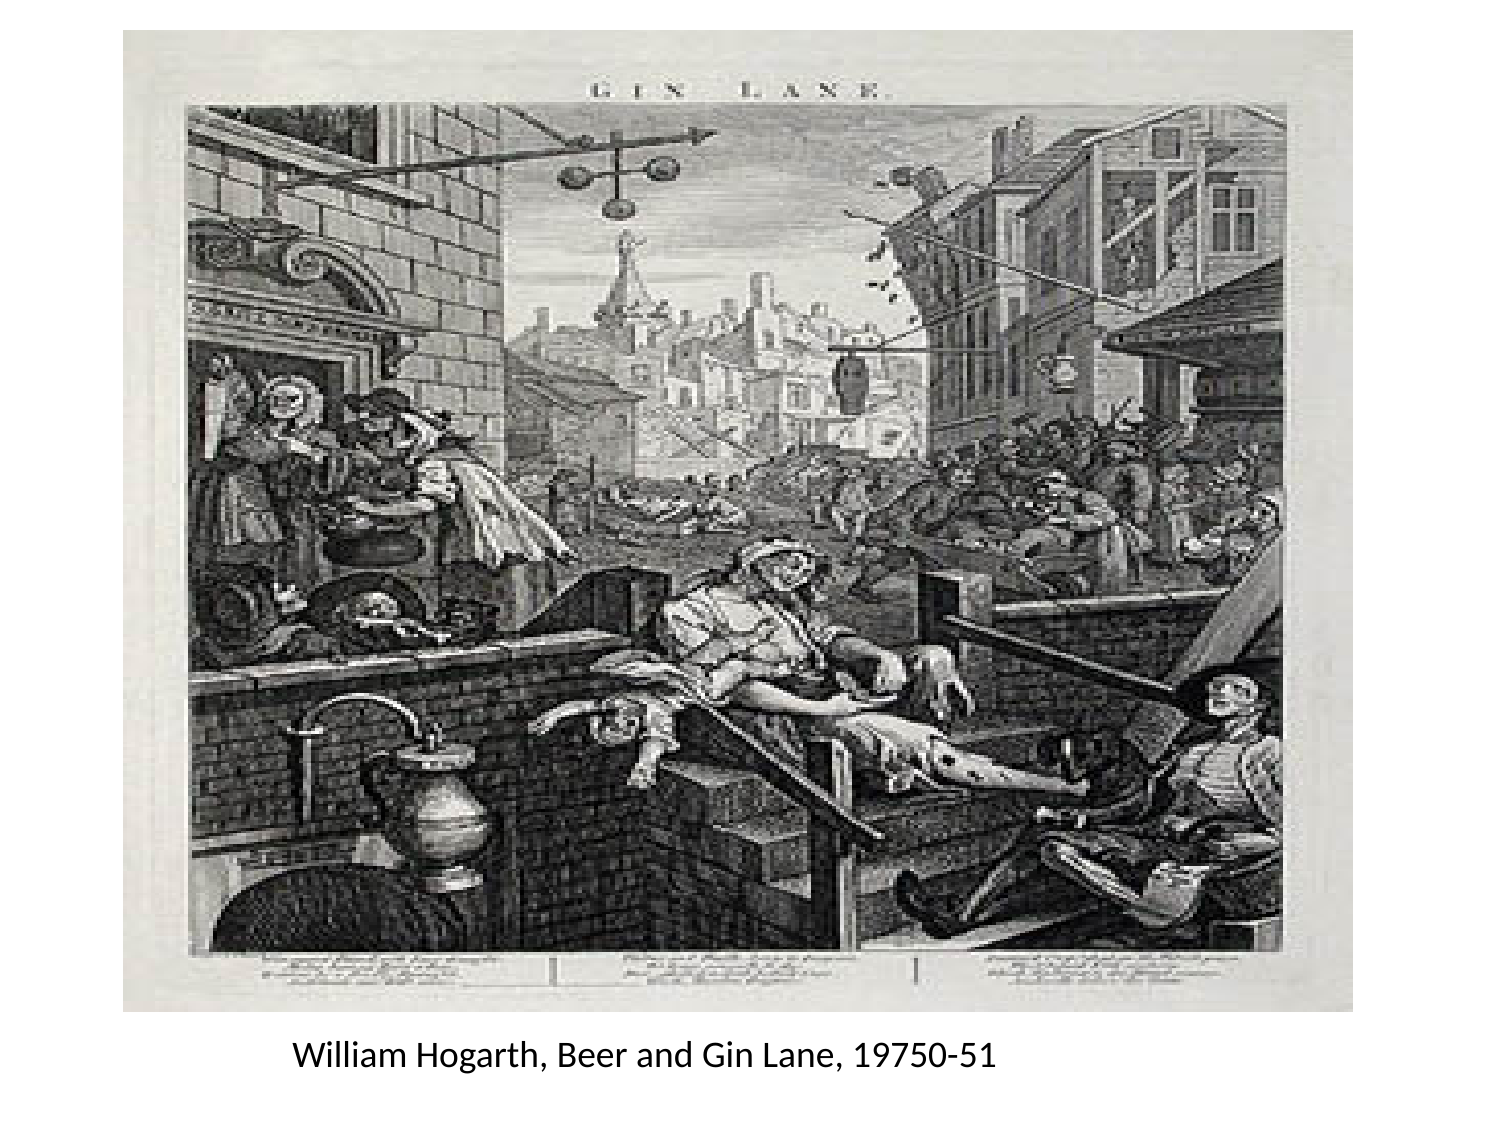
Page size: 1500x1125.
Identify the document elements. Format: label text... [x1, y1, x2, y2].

text_box William Hogarth, Beer and Gin Lane, 19750-51 [277, 1023, 1247, 1083]
picture [123, 30, 1353, 1012]
